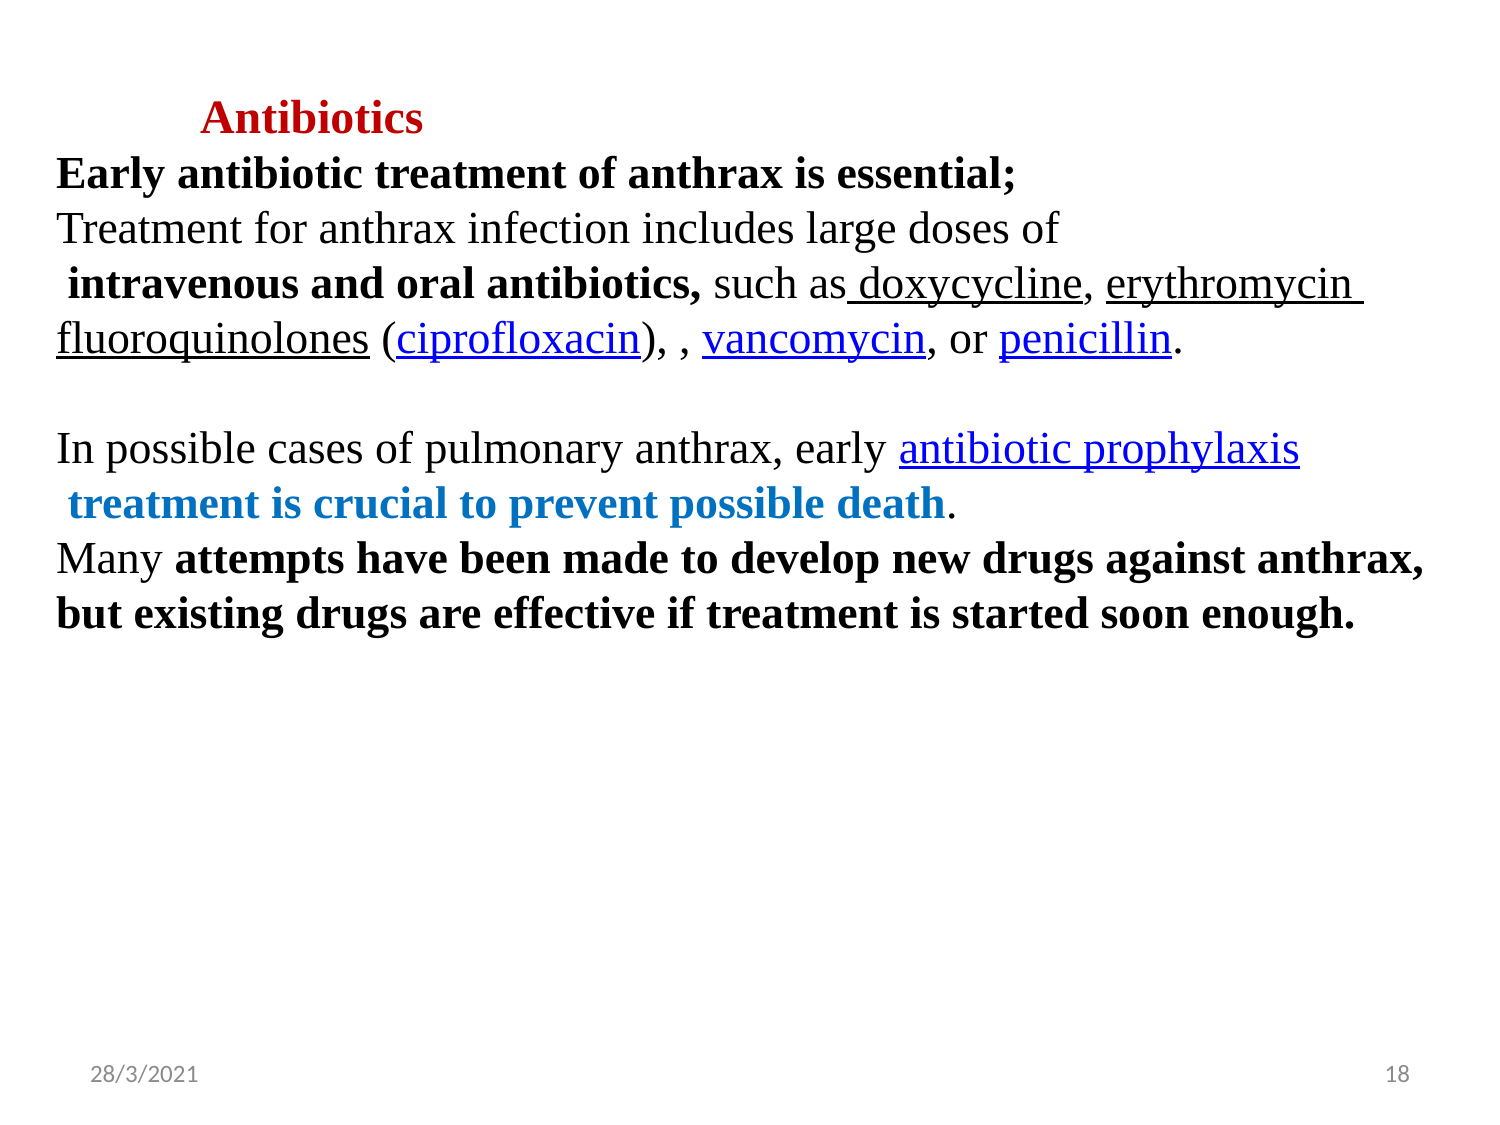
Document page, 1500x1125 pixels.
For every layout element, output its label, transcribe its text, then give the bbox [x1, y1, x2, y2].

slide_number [75, 1042, 425, 1103]
text_box Antibiotics Early antibiotic treatment of anthrax is essential; Treatment for anthrax infection includes large doses of intravenous and oral antibiotics, such as doxycycline, erythromycin fluoroquinolones (ciprofloxacin), , vancomycin, or penicillin. In possible cases of pulmonary anthrax, early antibiotic prophylaxis treatment is crucial to prevent possible death. Many attempts have been made to develop new drugs against anthrax, but existing drugs are effective if treatment is started soon enough. [41, 78, 1471, 1125]
slide_number 18 [1074, 1042, 1425, 1103]
